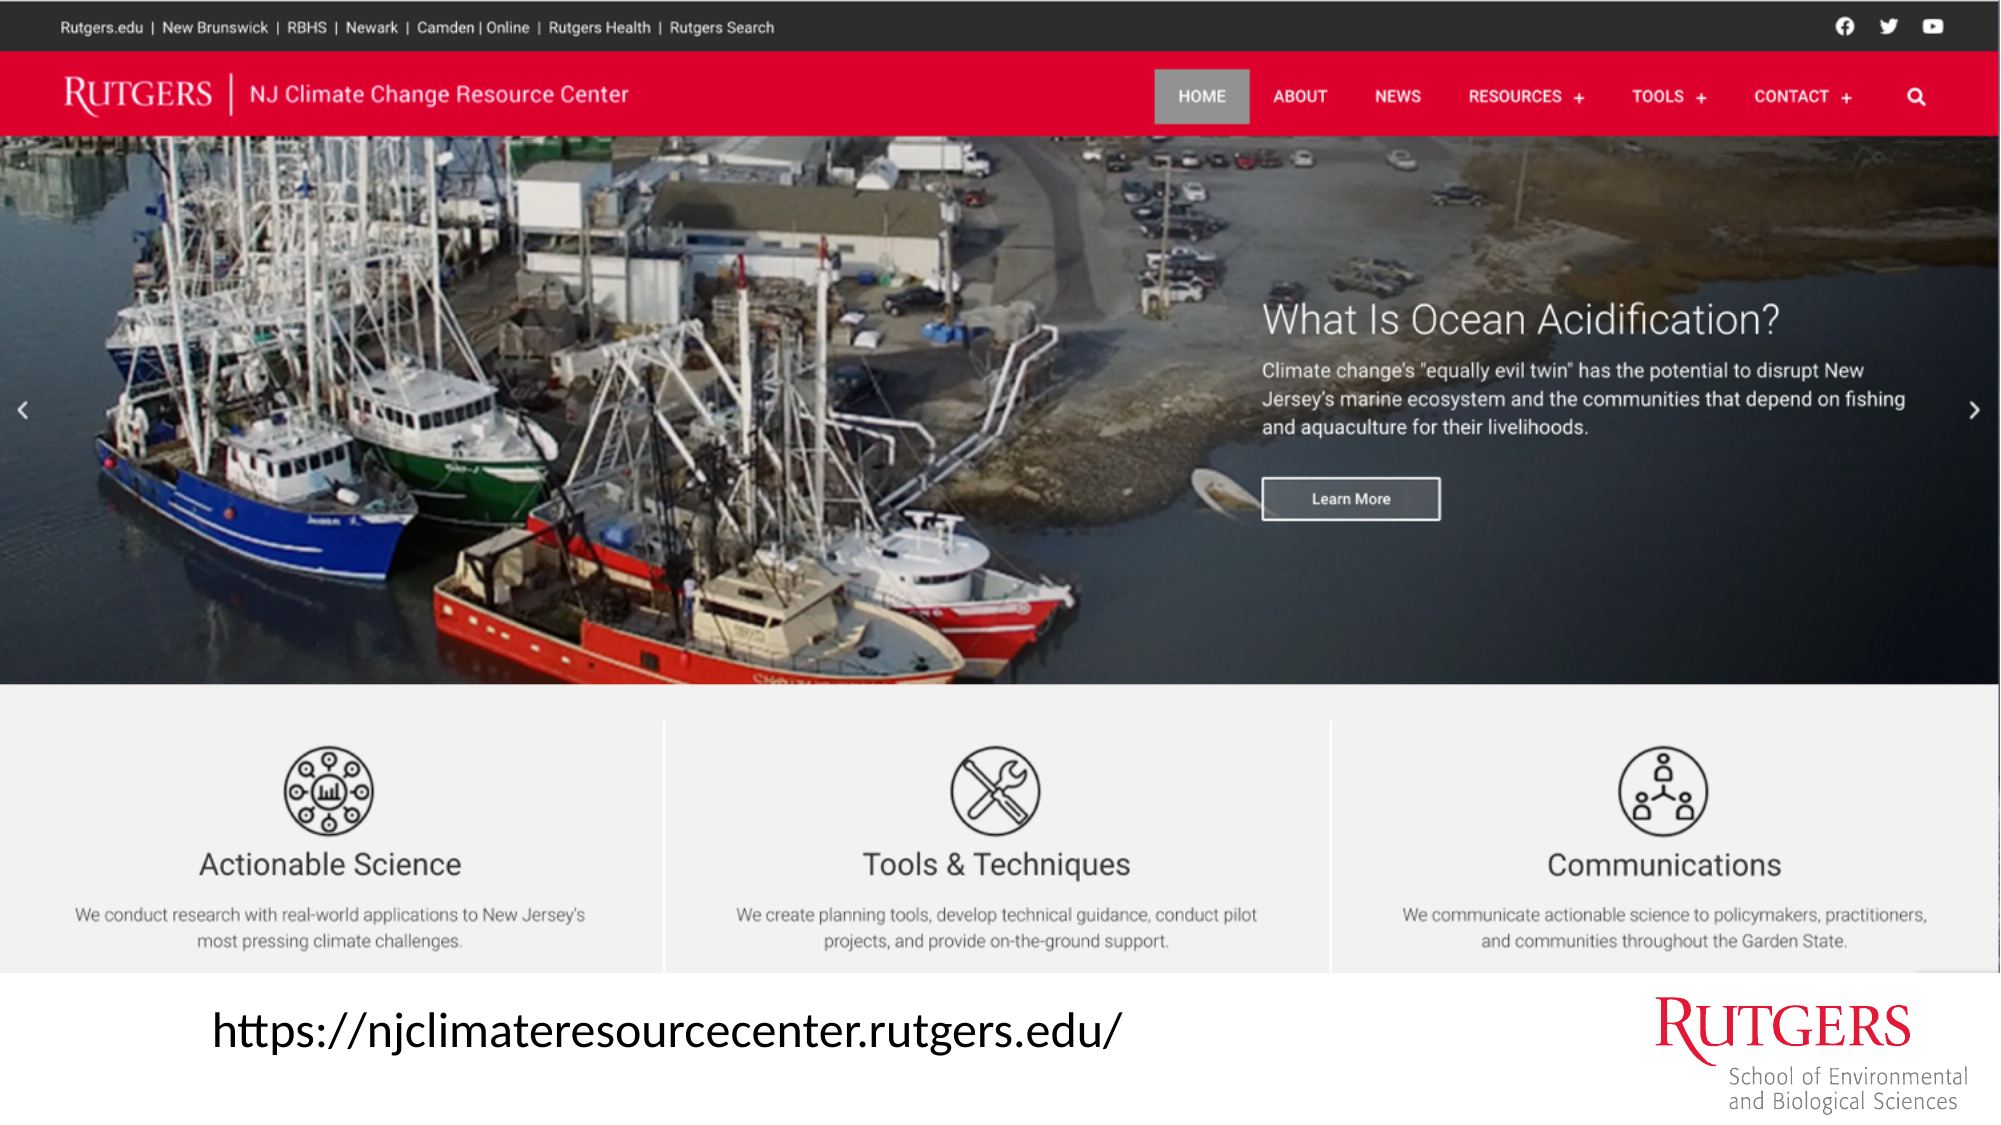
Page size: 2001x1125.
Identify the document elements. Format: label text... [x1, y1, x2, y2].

text_box https://njclimateresourcecenter.rutgers.edu/ [197, 989, 1625, 1065]
picture [1625, 980, 2000, 1125]
picture [0, 0, 2000, 973]
